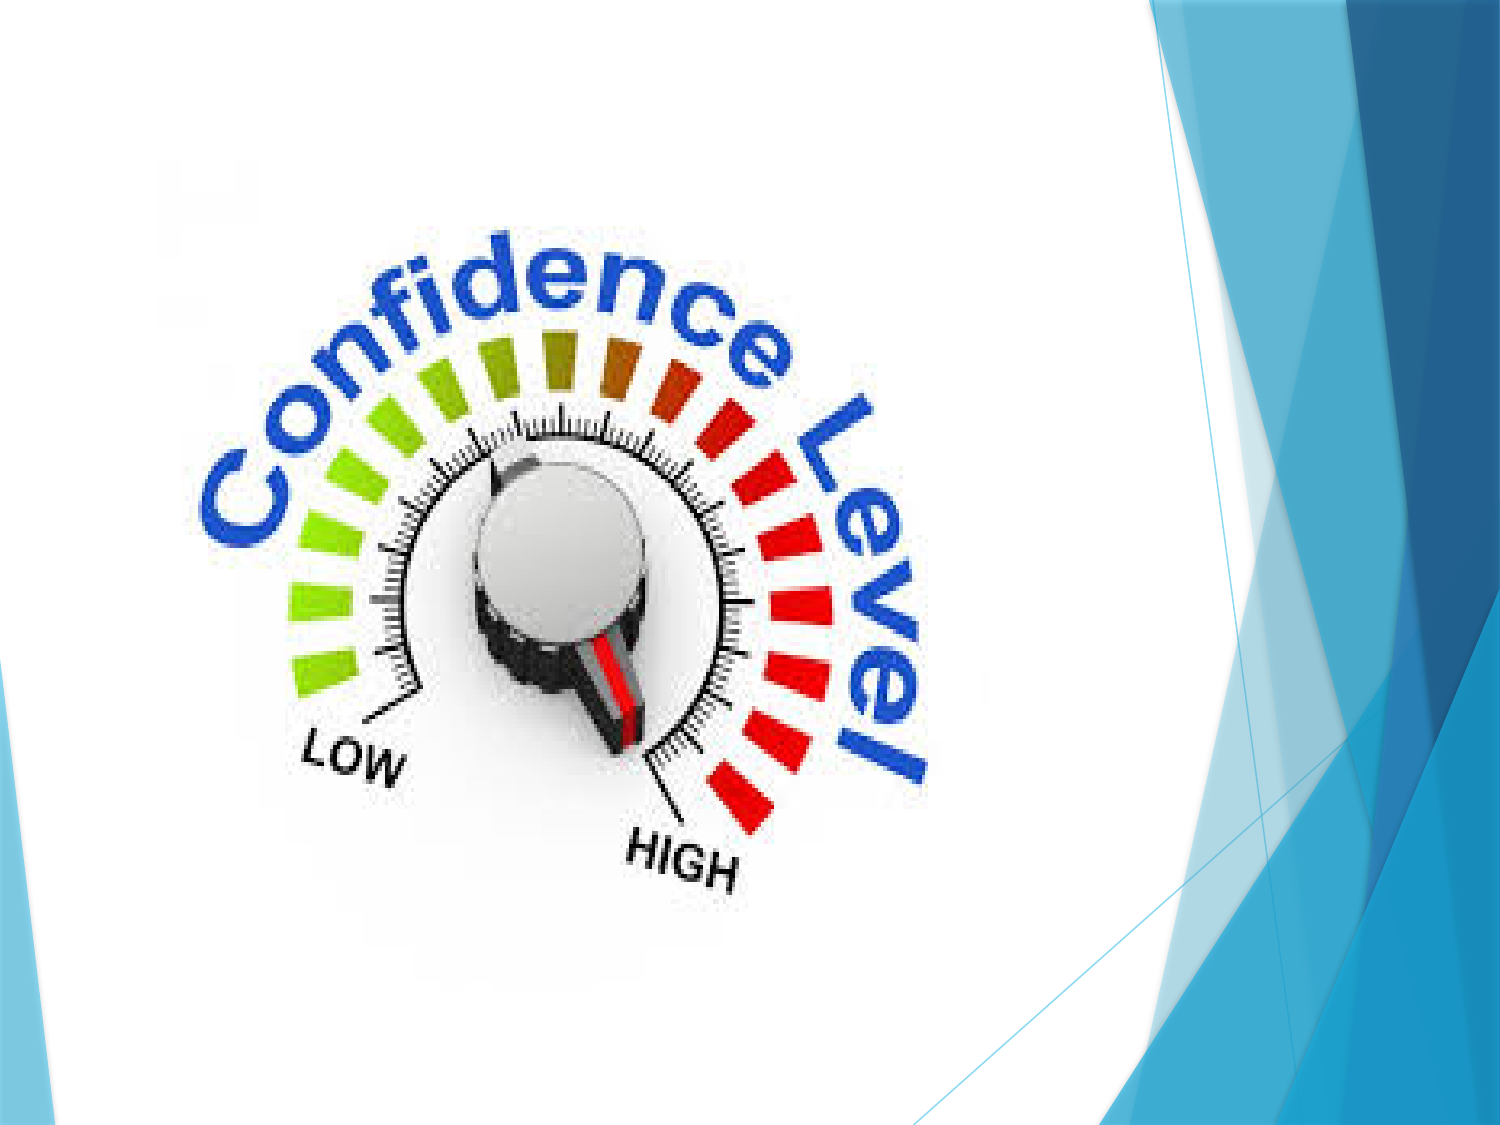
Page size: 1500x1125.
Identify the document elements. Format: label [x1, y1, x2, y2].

picture [157, 157, 991, 991]
list [0, 94, 1148, 1054]
